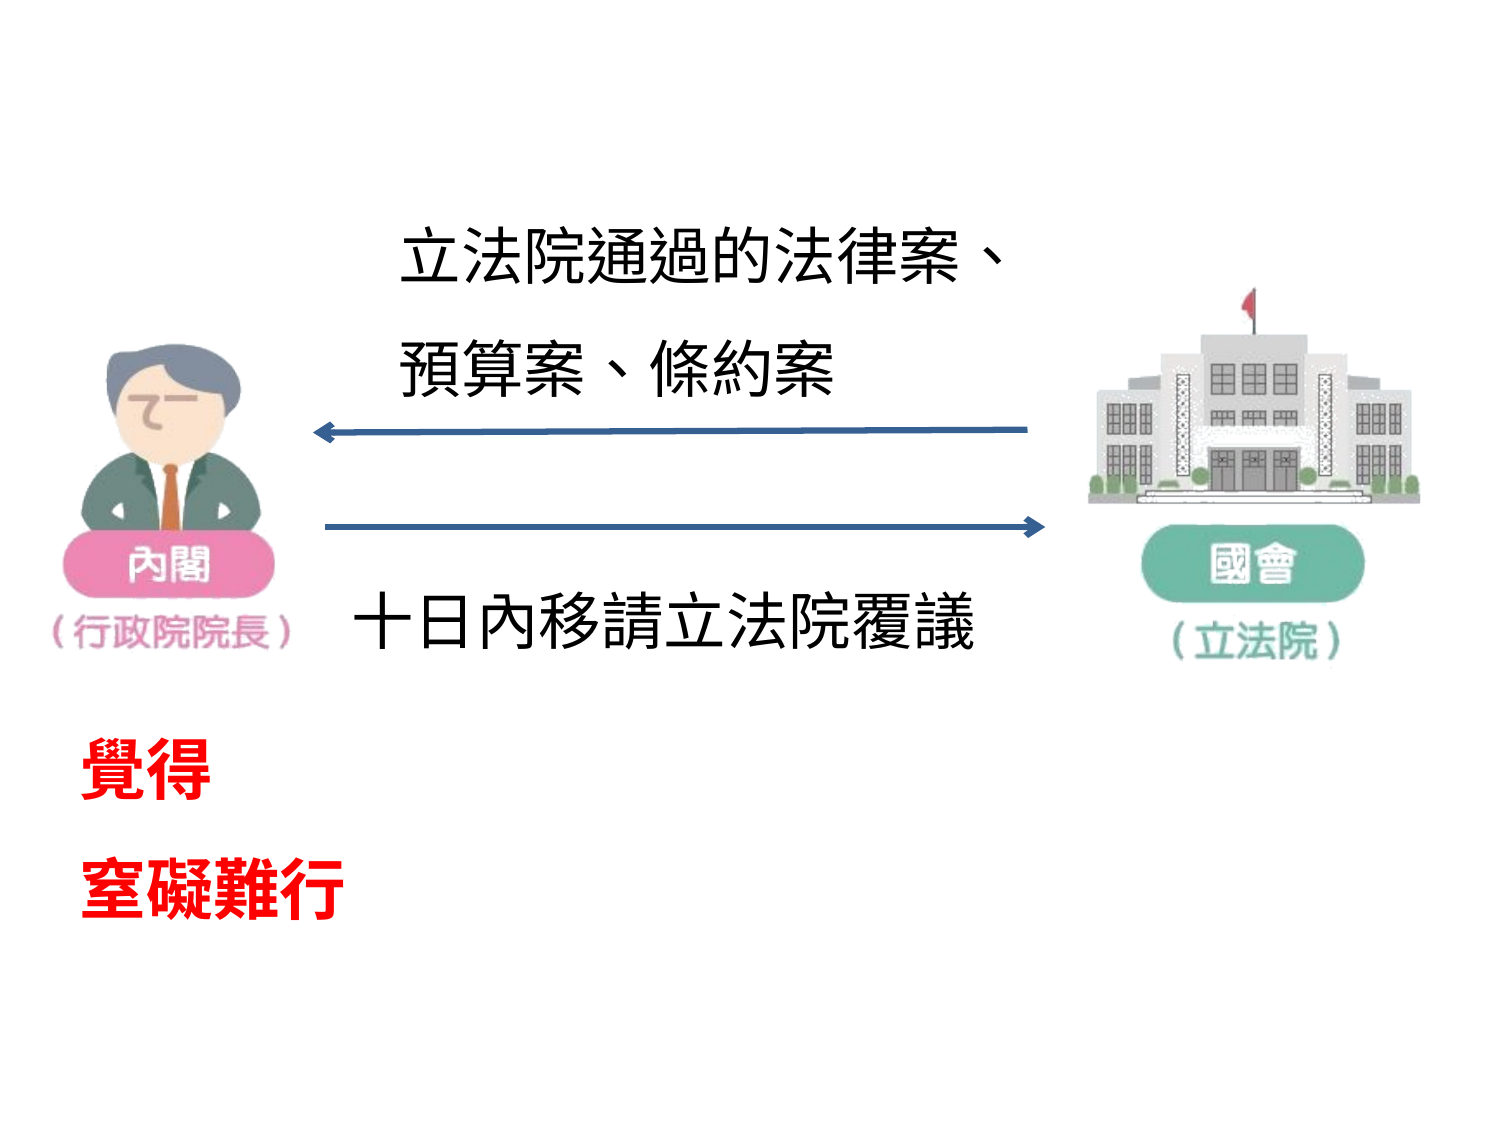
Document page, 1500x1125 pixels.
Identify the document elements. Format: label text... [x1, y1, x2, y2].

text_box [312, 172, 1034, 433]
picture [1045, 255, 1471, 693]
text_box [324, 526, 1059, 666]
text_box 覺得 窒礙難行 [64, 680, 384, 936]
picture [41, 326, 298, 682]
